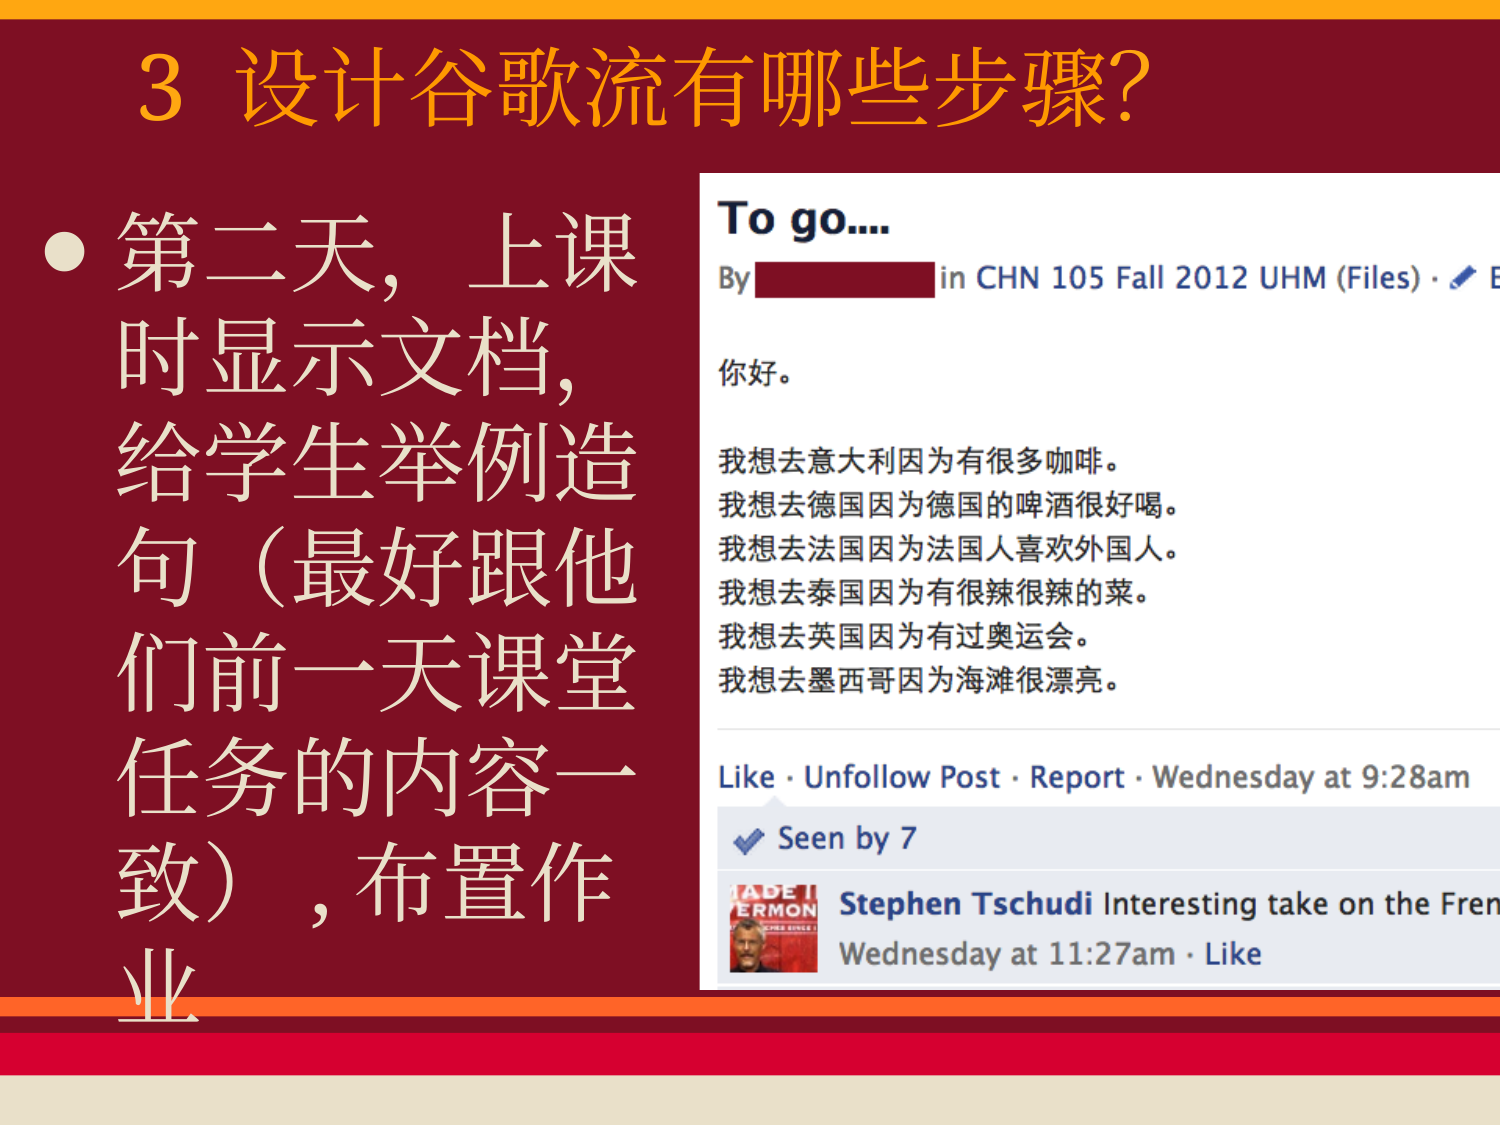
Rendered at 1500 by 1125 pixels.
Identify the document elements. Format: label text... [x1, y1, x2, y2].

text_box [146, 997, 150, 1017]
text_box [699, 173, 1500, 990]
list 第二天，上课时显示文档，给学生举例造句（最好跟他们前一天课堂任务的内容一致）,布置作业 [24, 182, 699, 981]
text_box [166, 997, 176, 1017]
title 3 设计谷歌流有哪些步骤？ [75, 45, 1425, 182]
